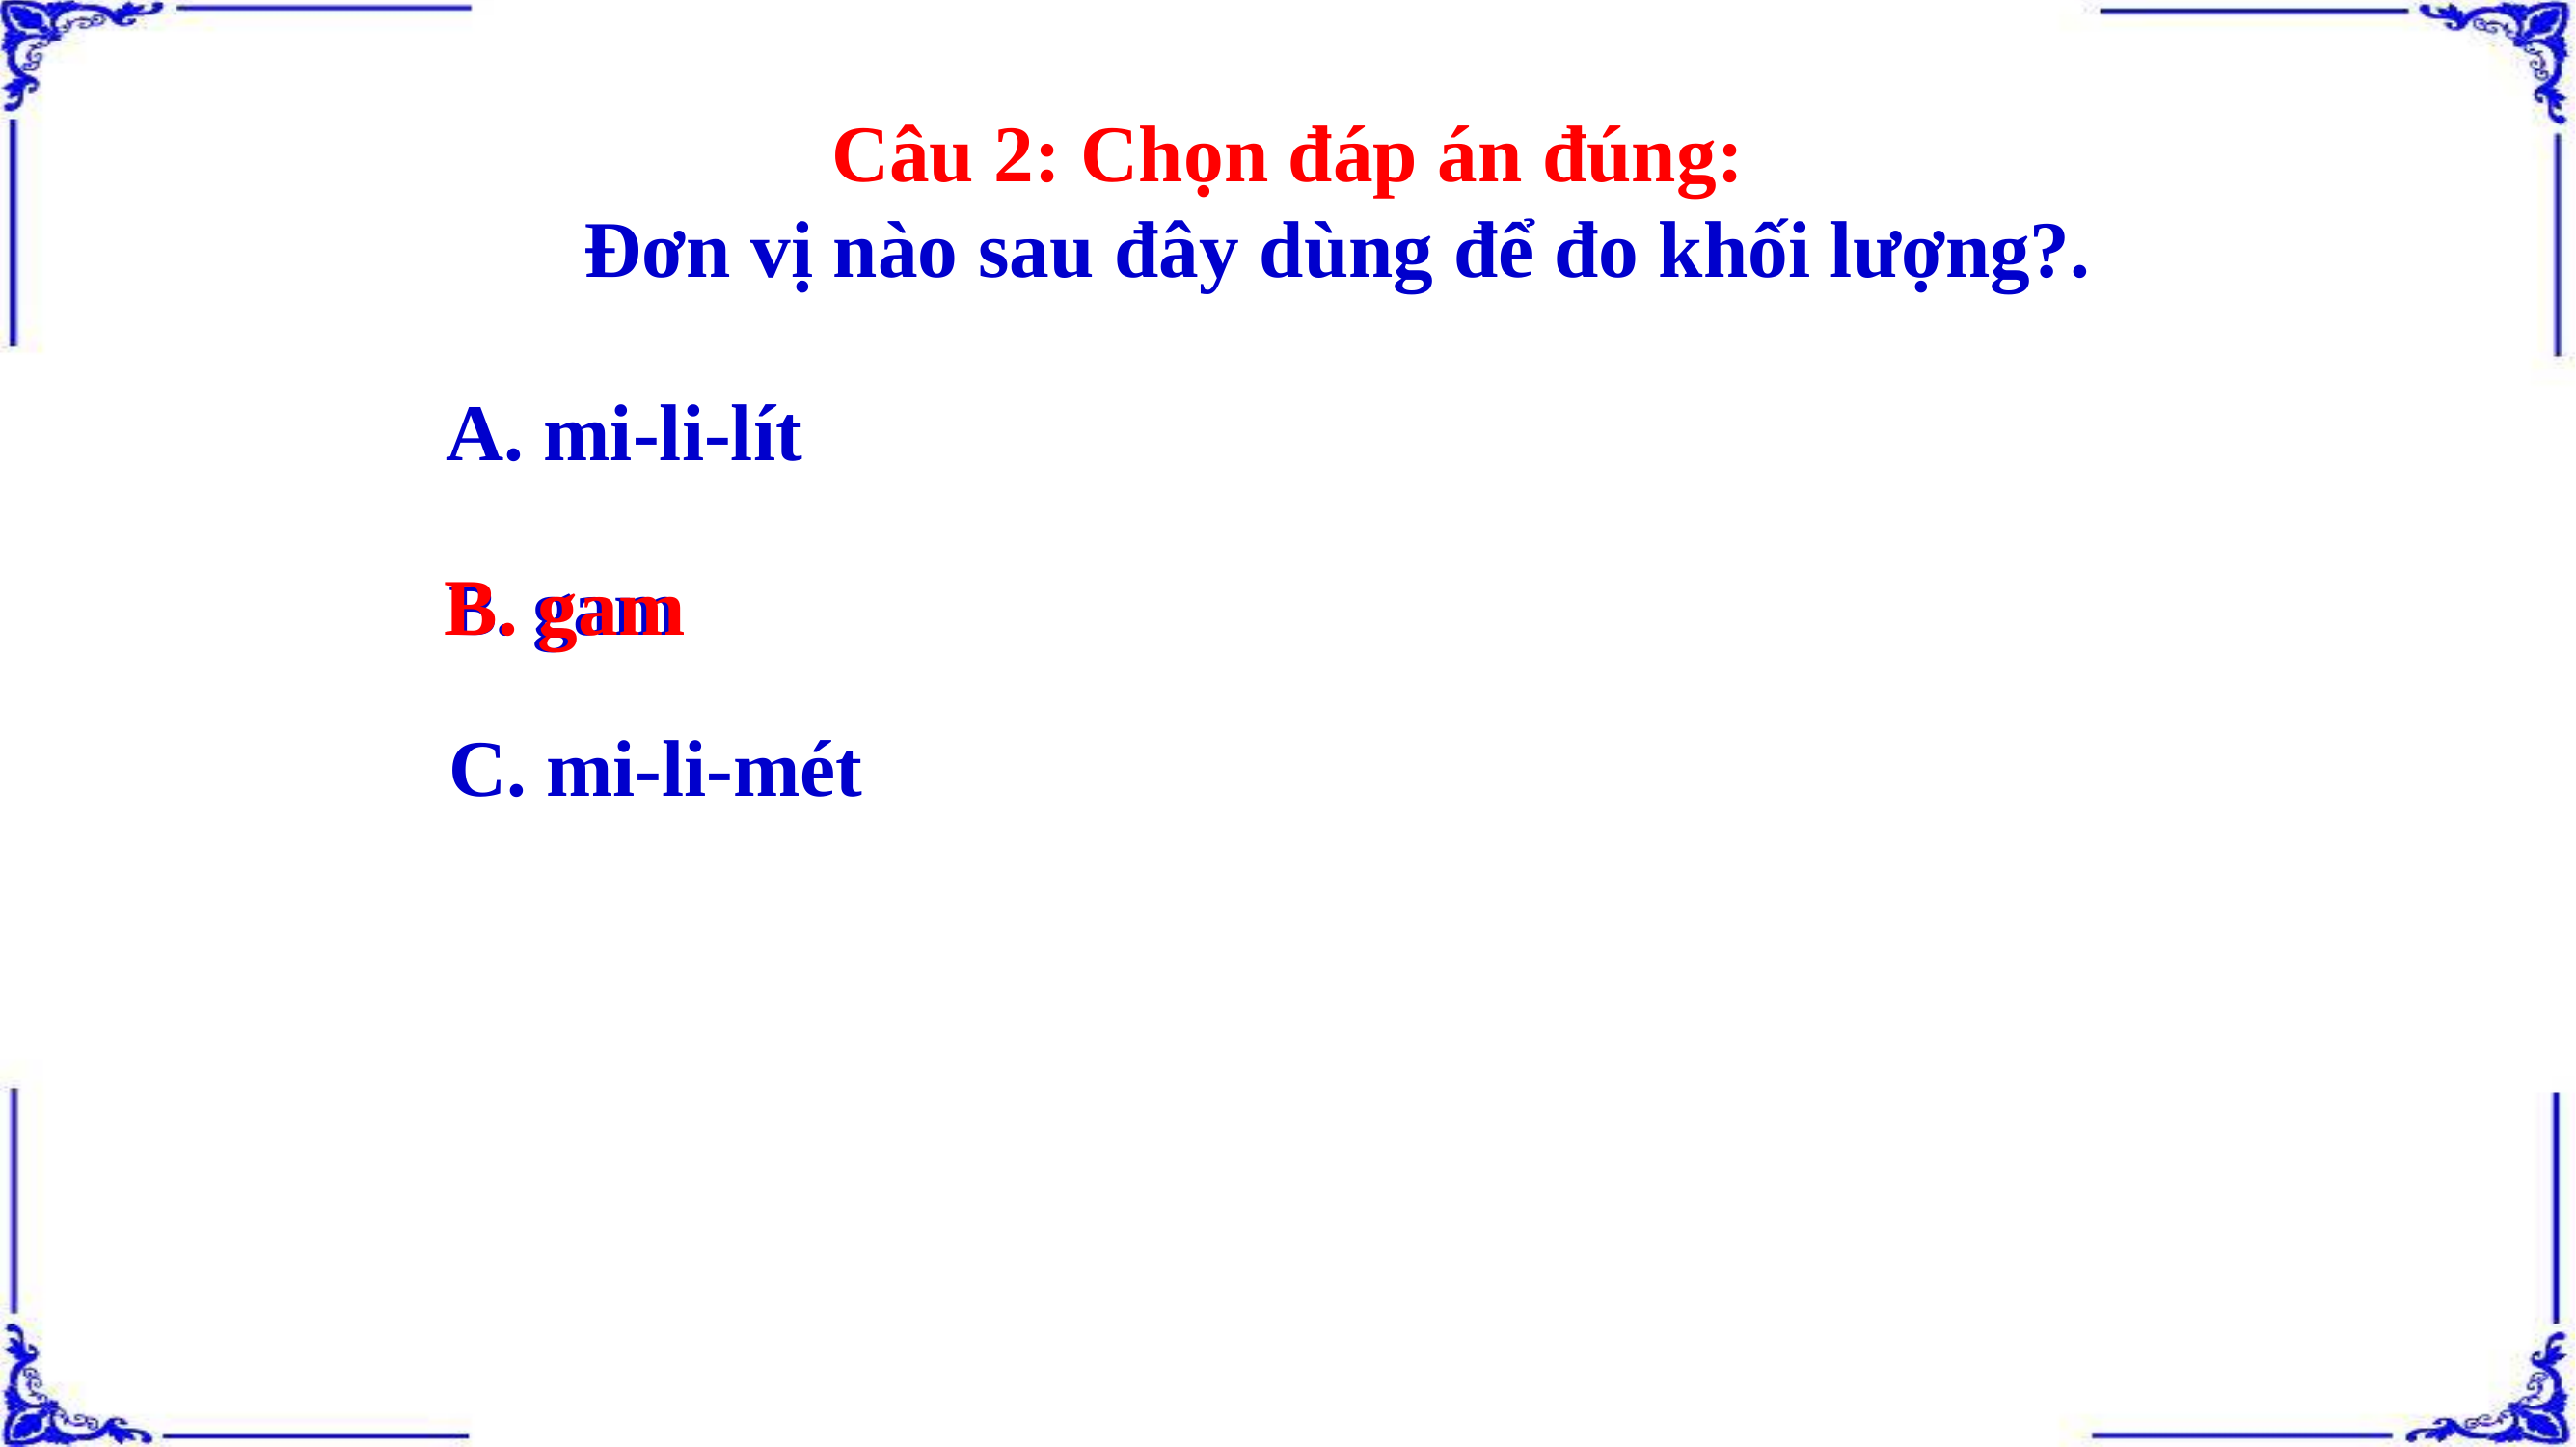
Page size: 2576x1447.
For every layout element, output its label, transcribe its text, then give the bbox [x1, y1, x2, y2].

text_box Câu 2: Chọn đáp án đúng: Đơn vị nào sau đây dùng để đo khối lượng?. [182, 94, 2393, 388]
text_box A. mi-li-lít [431, 373, 1167, 484]
picture [0, 0, 2576, 1447]
text_box B. gam [430, 547, 1719, 659]
text_box C. mi-li-mét [434, 709, 1062, 820]
